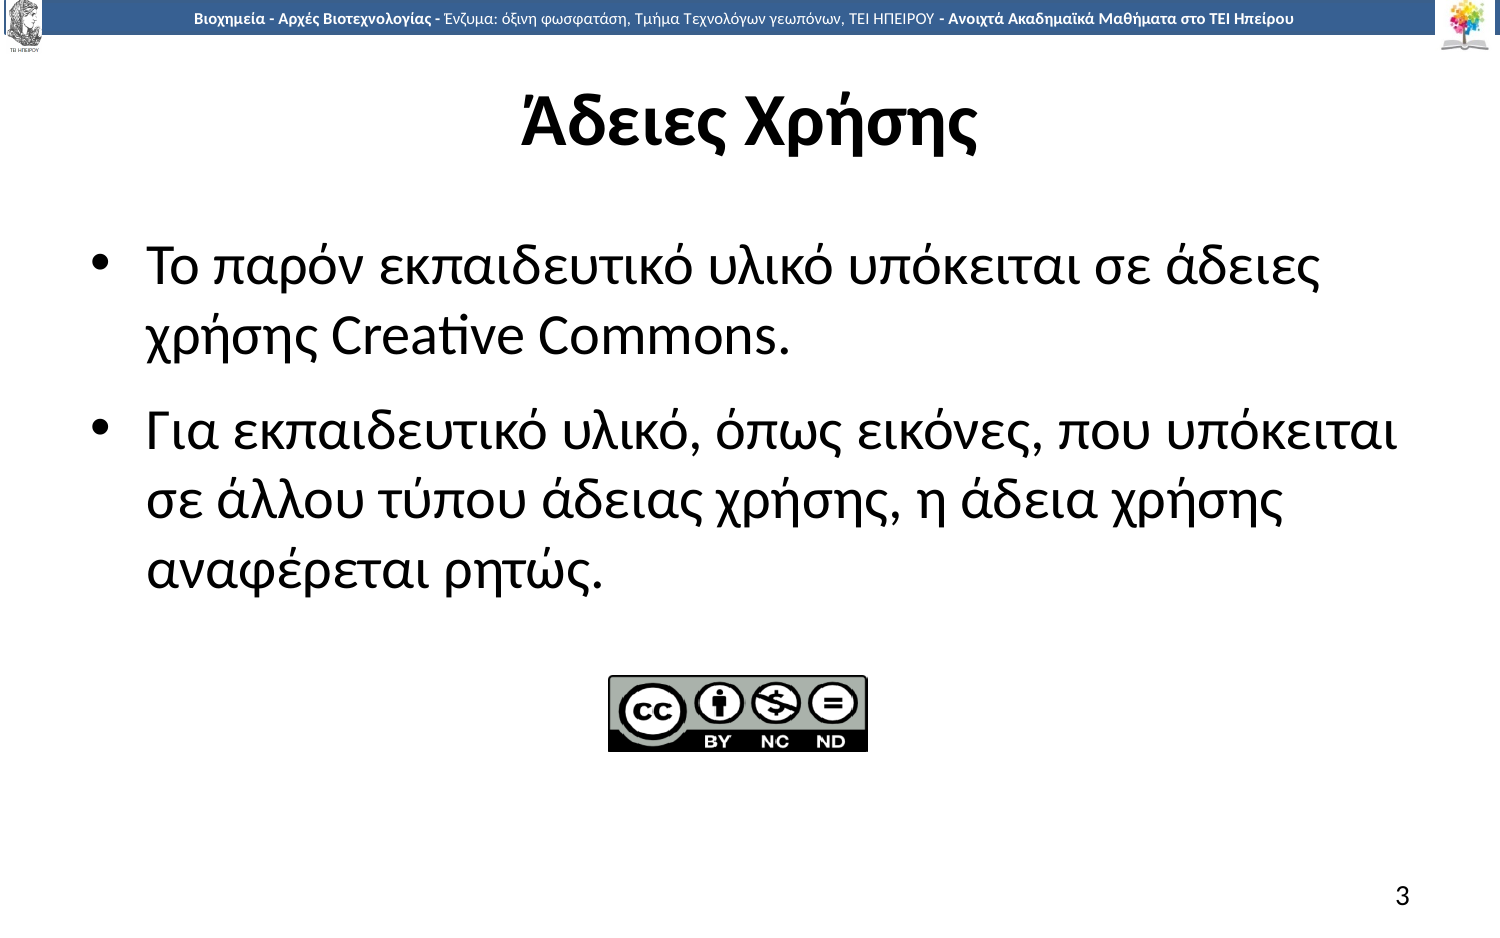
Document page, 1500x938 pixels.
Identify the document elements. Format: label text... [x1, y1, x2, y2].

title Άδειες Χρήσης [75, 37, 1425, 194]
slide_number 3 [1074, 868, 1425, 919]
picture [607, 675, 868, 752]
picture [1435, 0, 1495, 52]
picture [6, 0, 42, 54]
list Το παρόν εκπαιδευτικό υλικό υπόκειται σε άδειες χρήσης Creative Commons. Για εκπαιδευτικό υλικό, όπως εικόνες, που υπόκειται σε άλλου τύπου άδειας χρήσης, η άδεια χρήσης αναφέρεται ρητώς. [75, 218, 1425, 838]
